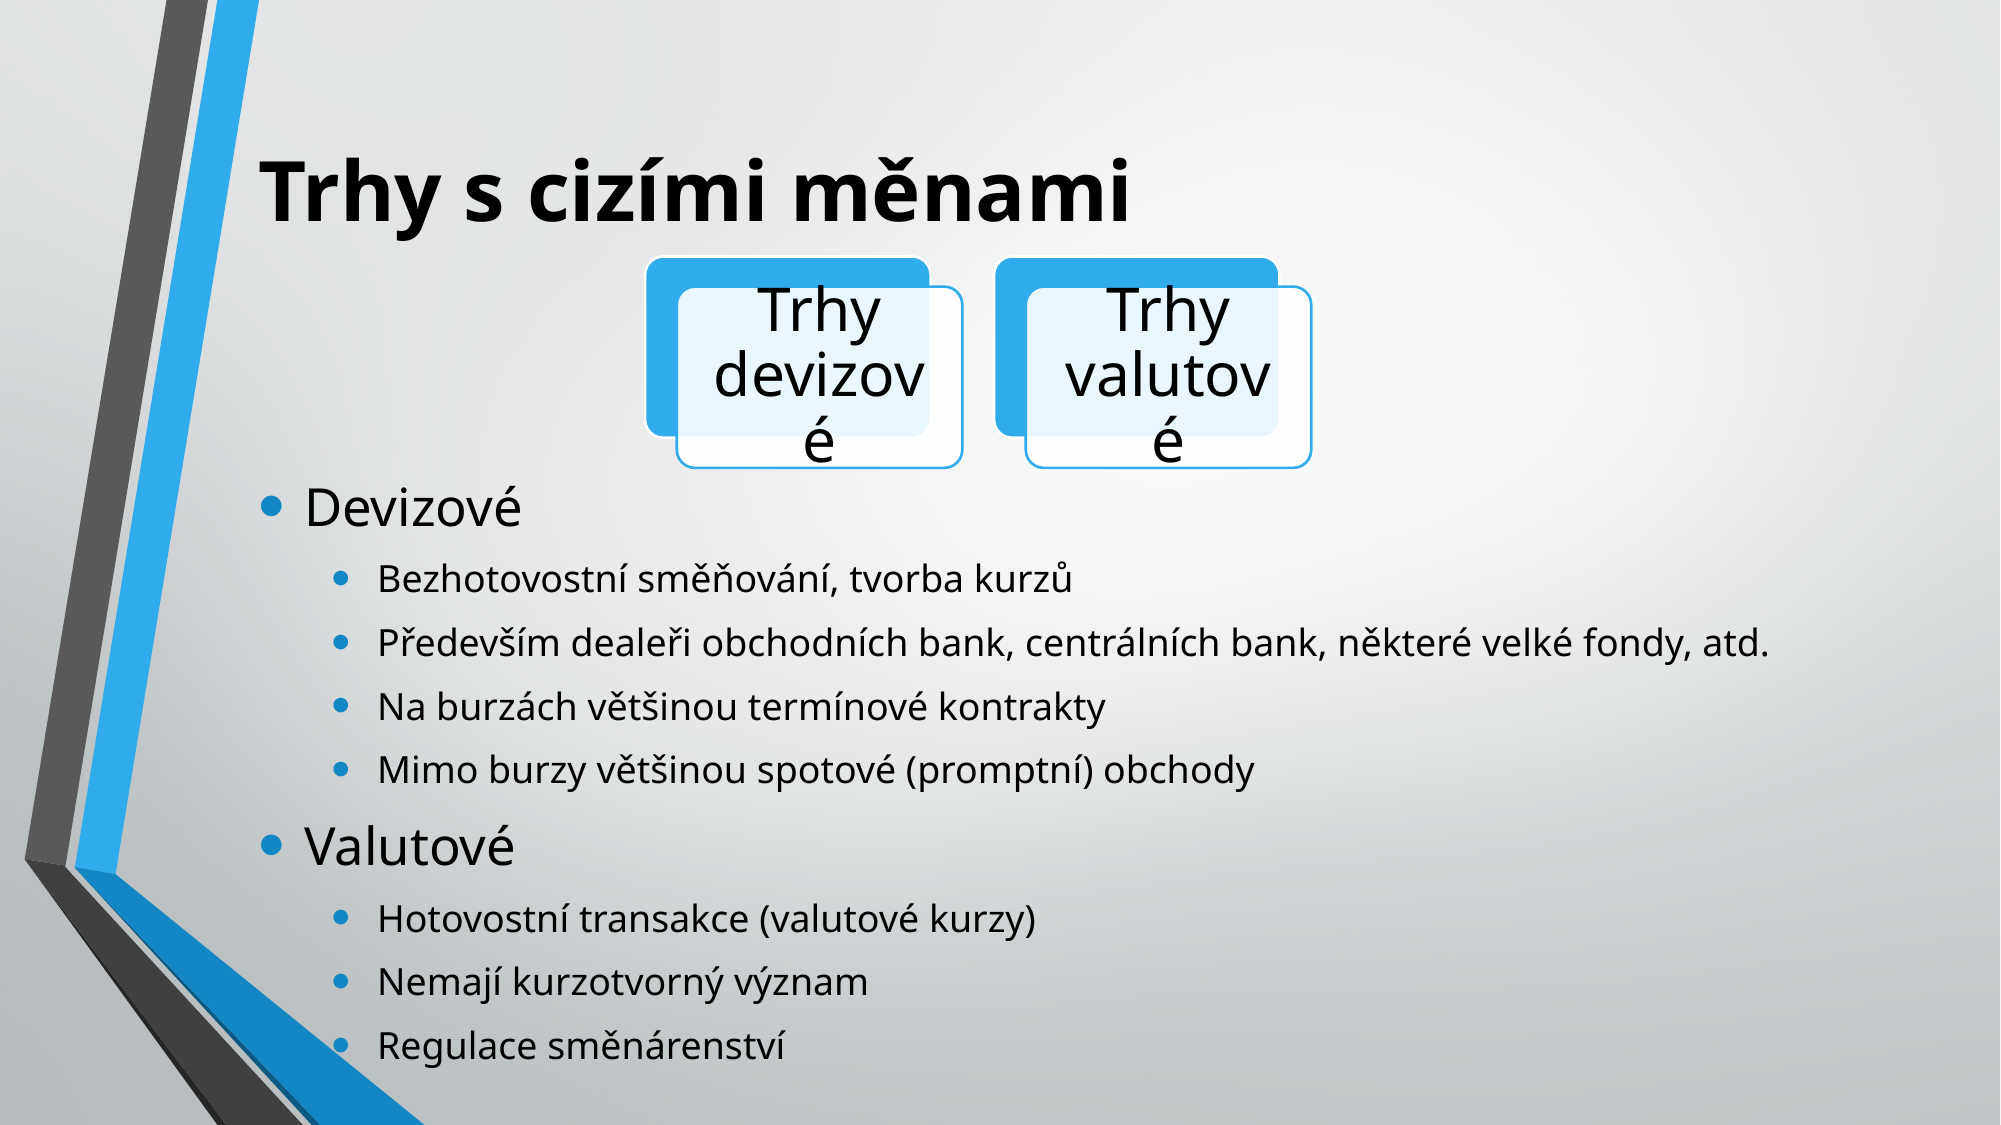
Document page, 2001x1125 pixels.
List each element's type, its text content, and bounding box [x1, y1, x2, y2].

list Devizové Bezhotovostní směňování, tvorba kurzů Především dealeři obchodních bank, centrálních bank, některé velké fondy, atd. Na burzách většinou termínové kontrakty Mimo burzy většinou spotové (promptní) obchody Valutové Hotovostní transakce (valutové kurzy) Nemají kurzotvorný význam Regulace směnárenství [243, 296, 1887, 1083]
title Trhy s cizími měnami [243, 78, 1887, 296]
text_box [339, 256, 1618, 469]
